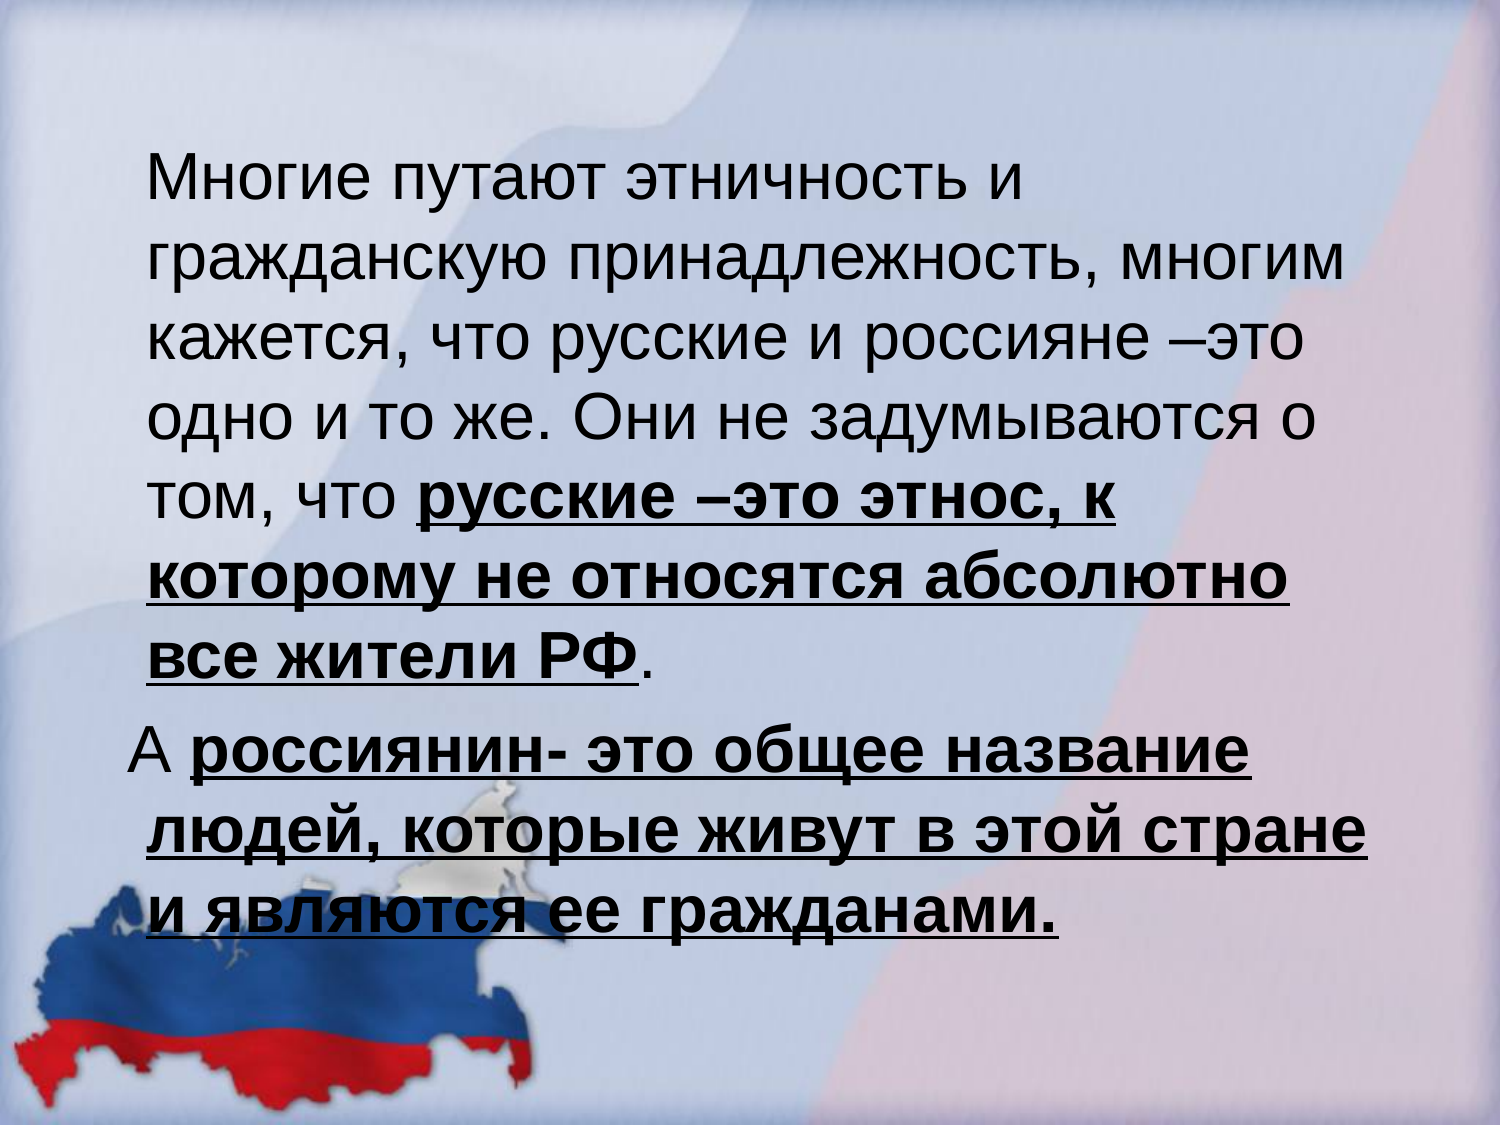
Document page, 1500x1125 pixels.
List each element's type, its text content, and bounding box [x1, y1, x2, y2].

picture [0, 0, 1500, 1125]
list Многие путают этничность и гражданскую принадлежность, многим кажется, что русские и россияне –это одно и то же. Они не задумываются о том, что русские –это этнос, к которому не относятся абсолютно все жители РФ. А россиянин- это общее название людей, которые живут в этой стране и являются ее гражданами. [74, 124, 1426, 1063]
